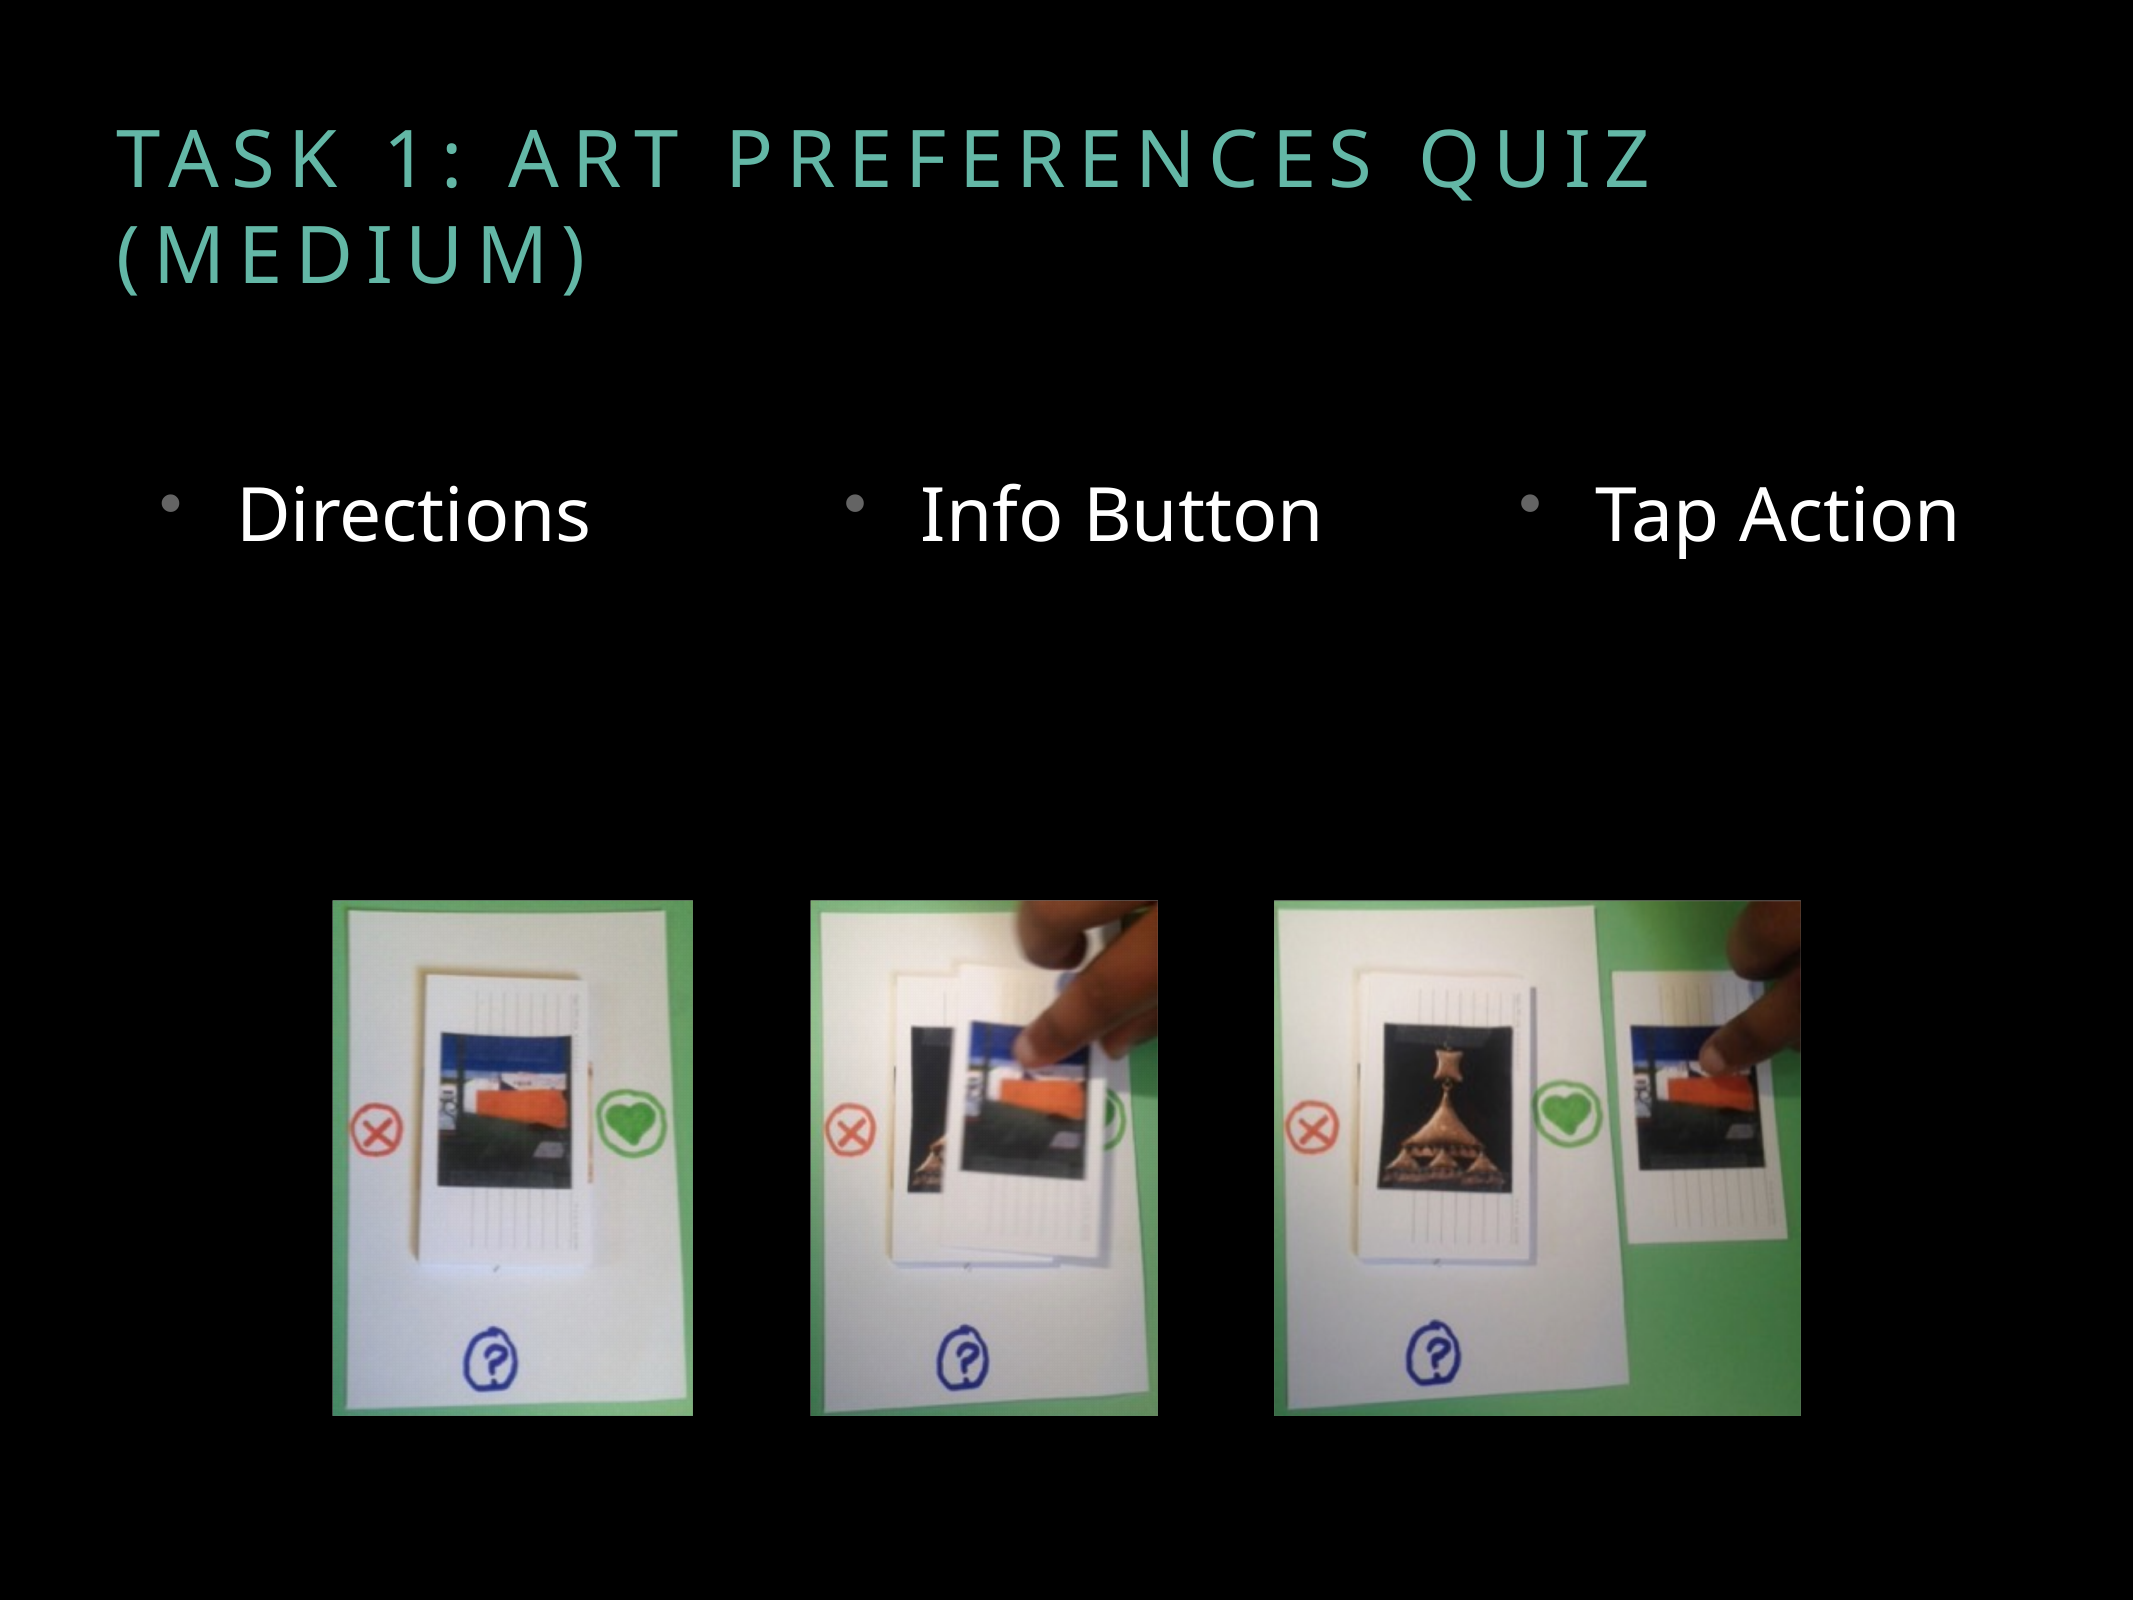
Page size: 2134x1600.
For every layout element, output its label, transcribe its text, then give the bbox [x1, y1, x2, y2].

text_box Tap Action [1433, 105, 1992, 918]
picture [1275, 894, 1800, 1422]
list Info Button [757, 112, 1393, 911]
title task 1: art preferences quiz (Medium) [107, 99, 2026, 334]
text_box Directions [73, 113, 718, 910]
picture [254, 901, 1242, 1416]
